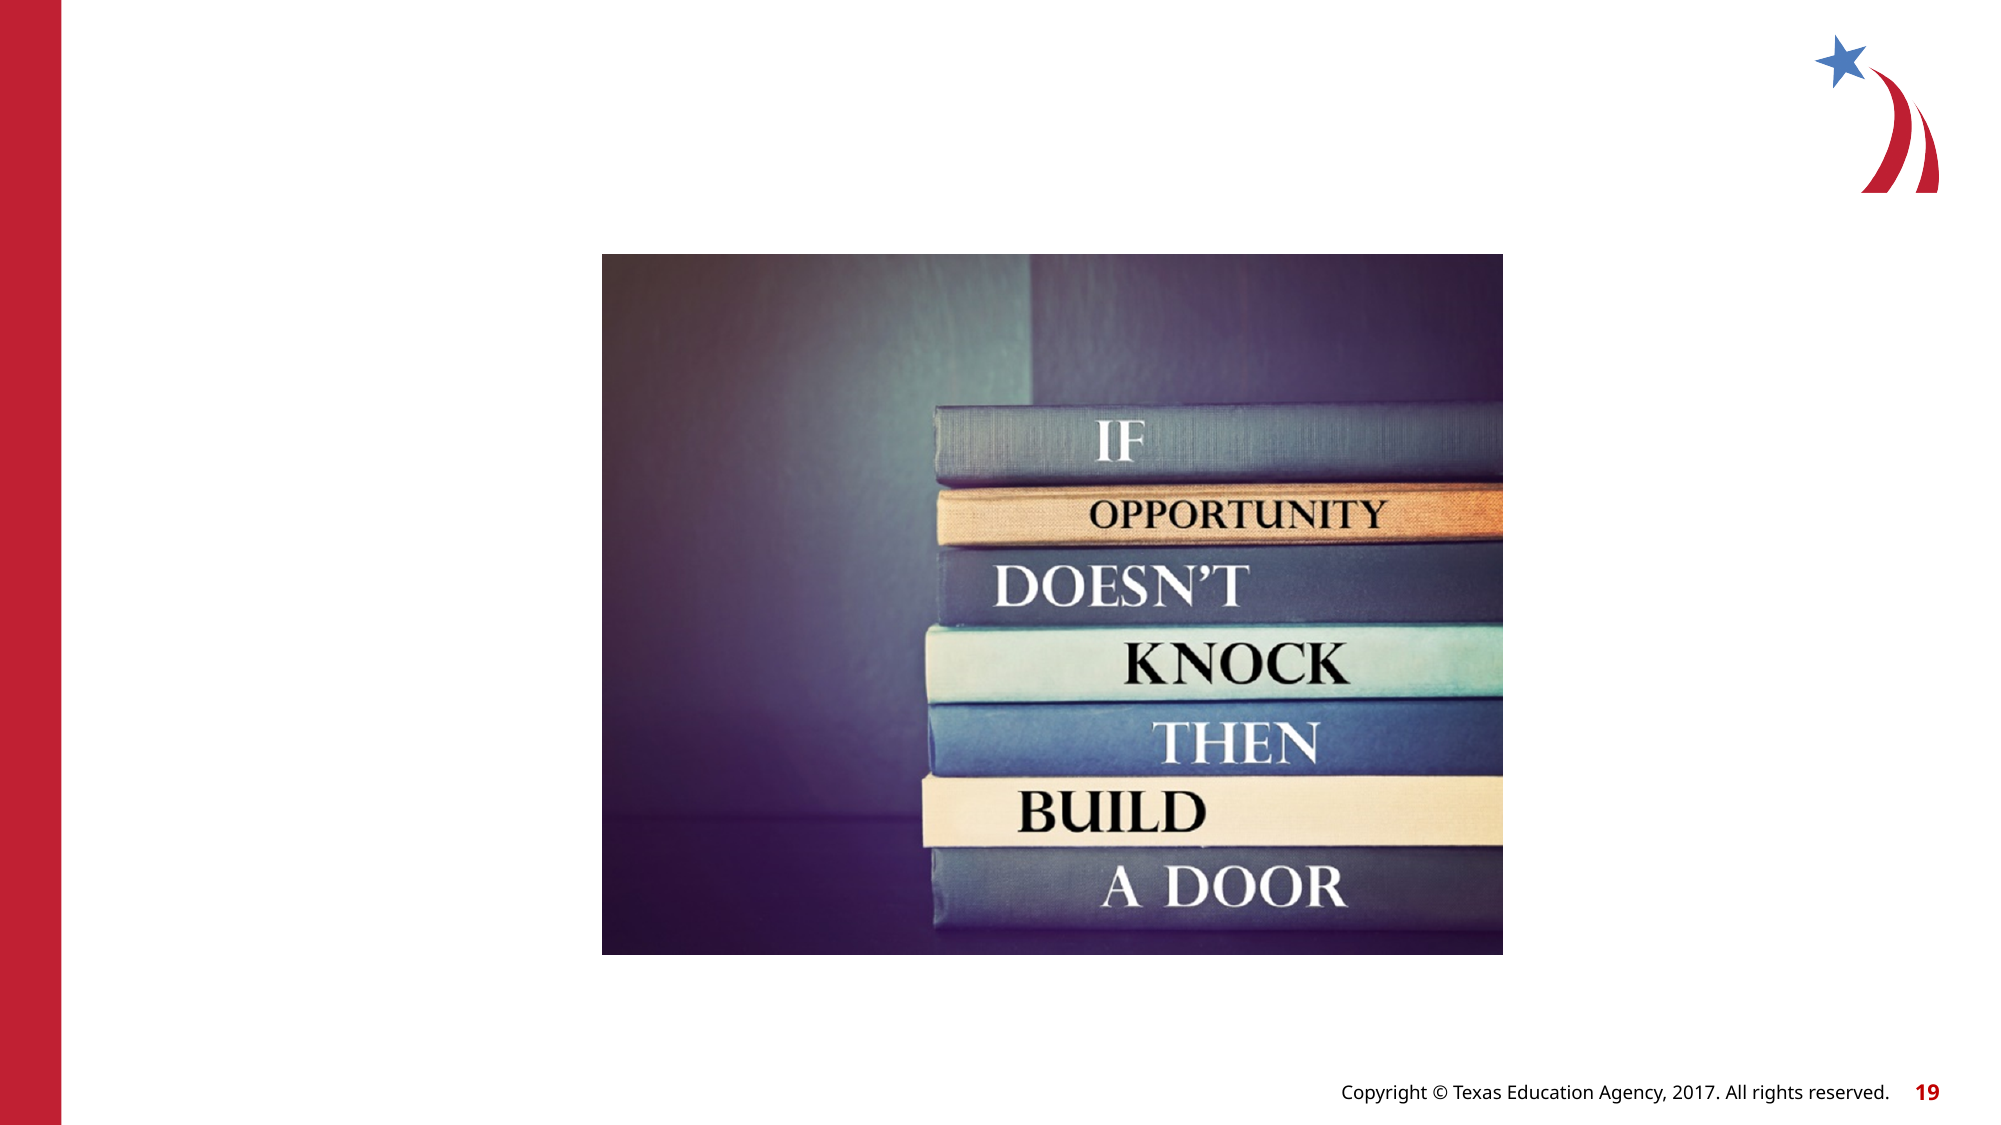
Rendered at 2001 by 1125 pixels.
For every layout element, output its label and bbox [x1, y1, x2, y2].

list [602, 254, 1503, 955]
picture [1814, 34, 1939, 193]
